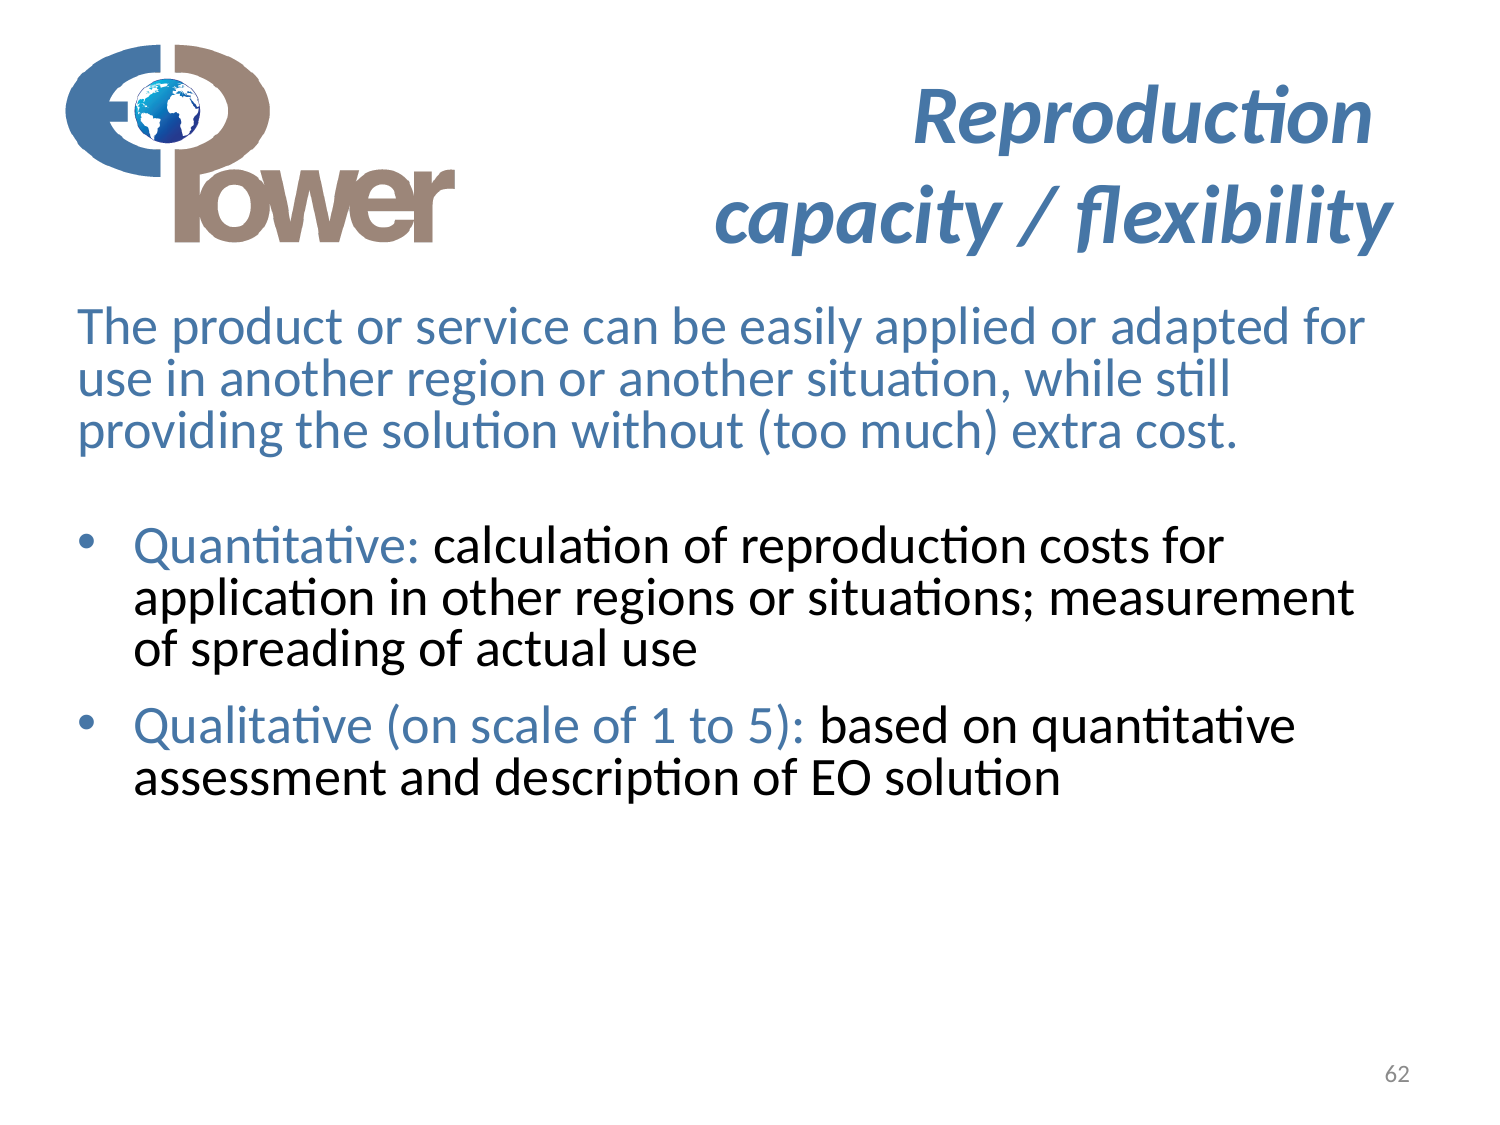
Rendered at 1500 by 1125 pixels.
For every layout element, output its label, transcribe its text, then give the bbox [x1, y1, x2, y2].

text_box Reproduction capacity / flexibility [377, 53, 1409, 268]
picture [61, 41, 455, 244]
slide_number 62 [1074, 1042, 1425, 1103]
list The product or service can be easily applied or adapted for use in another region or another situation, while still providing the solution without (too much) extra cost. Quantitative: calculation of reproduction costs for application in other regions or situations; measurement of spreading of actual use Qualitative (on scale of 1 to 5): based on quantitative assessment and description of EO solution [62, 295, 1409, 1020]
